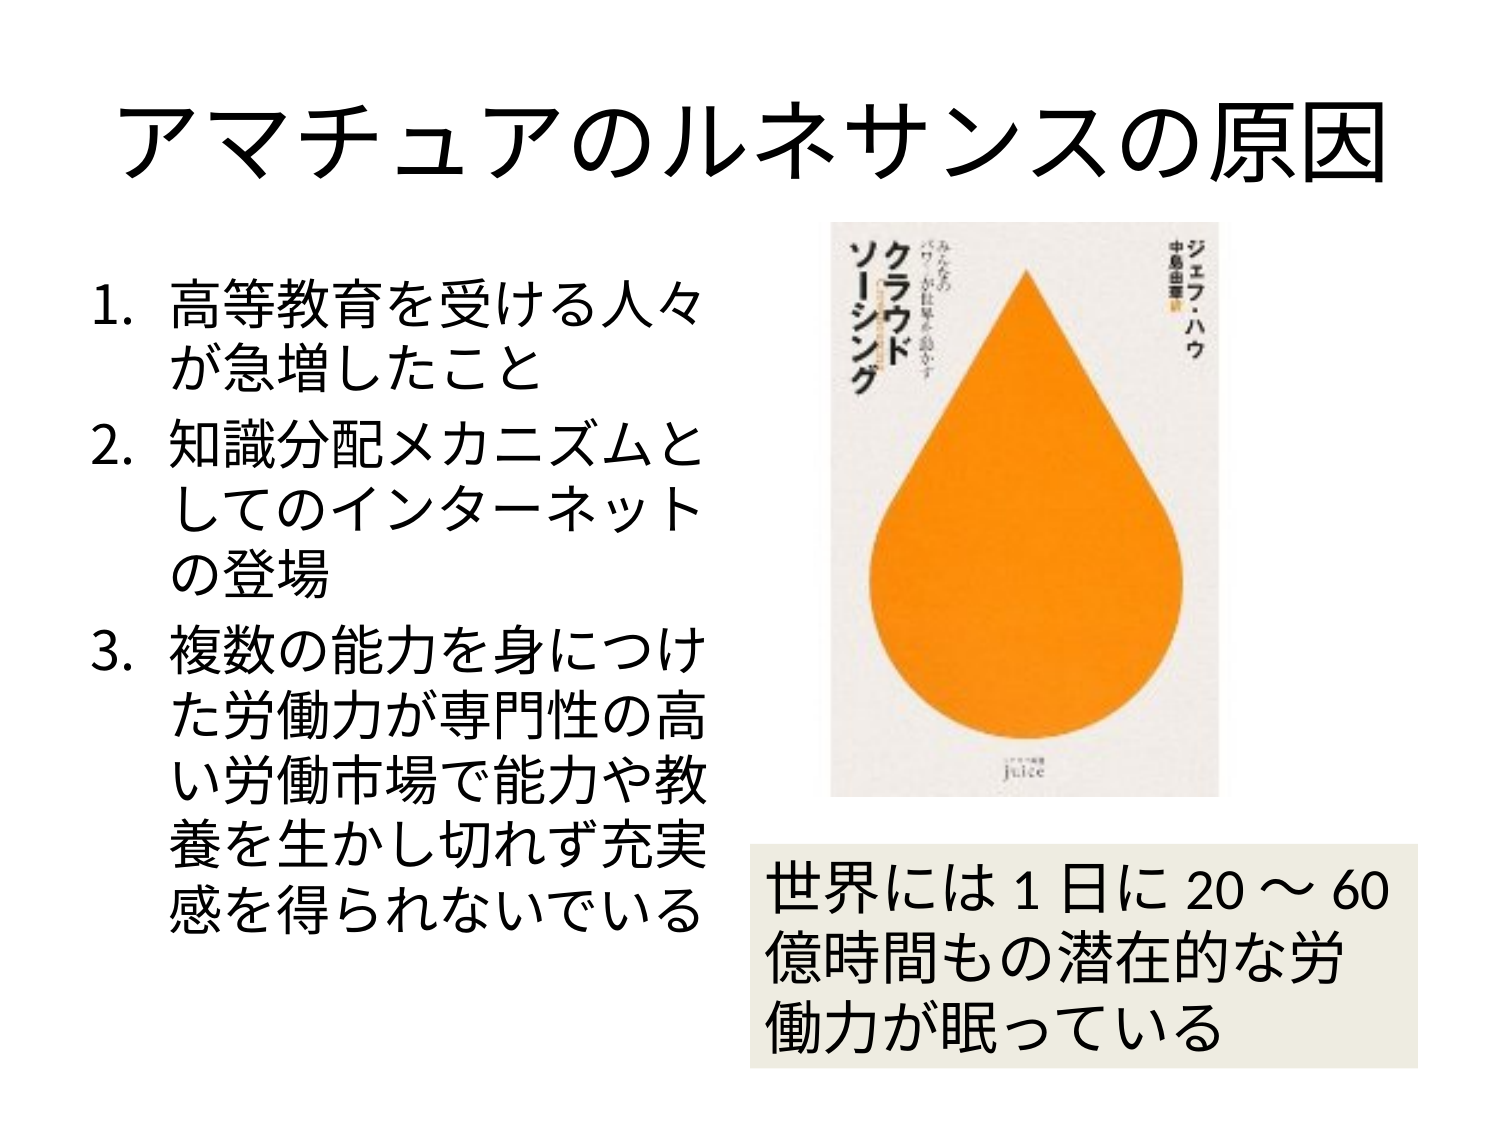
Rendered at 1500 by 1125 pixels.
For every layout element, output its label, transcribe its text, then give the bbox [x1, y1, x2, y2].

title アマチュアのルネサンスの原因 [75, 45, 1425, 233]
list 高等教育を受ける人々が急増したこと 知識分配メカニズムとしてのインターネットの登場 複数の能力を身につけた労働力が専門性の高い労働市場で能力や教養を生かし切れず充実感を得られないでいる [75, 262, 738, 1005]
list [738, 222, 1313, 798]
text_box 世界には1日に20～60億時間もの潜在的な労働力が眠っている [750, 843, 1418, 1069]
